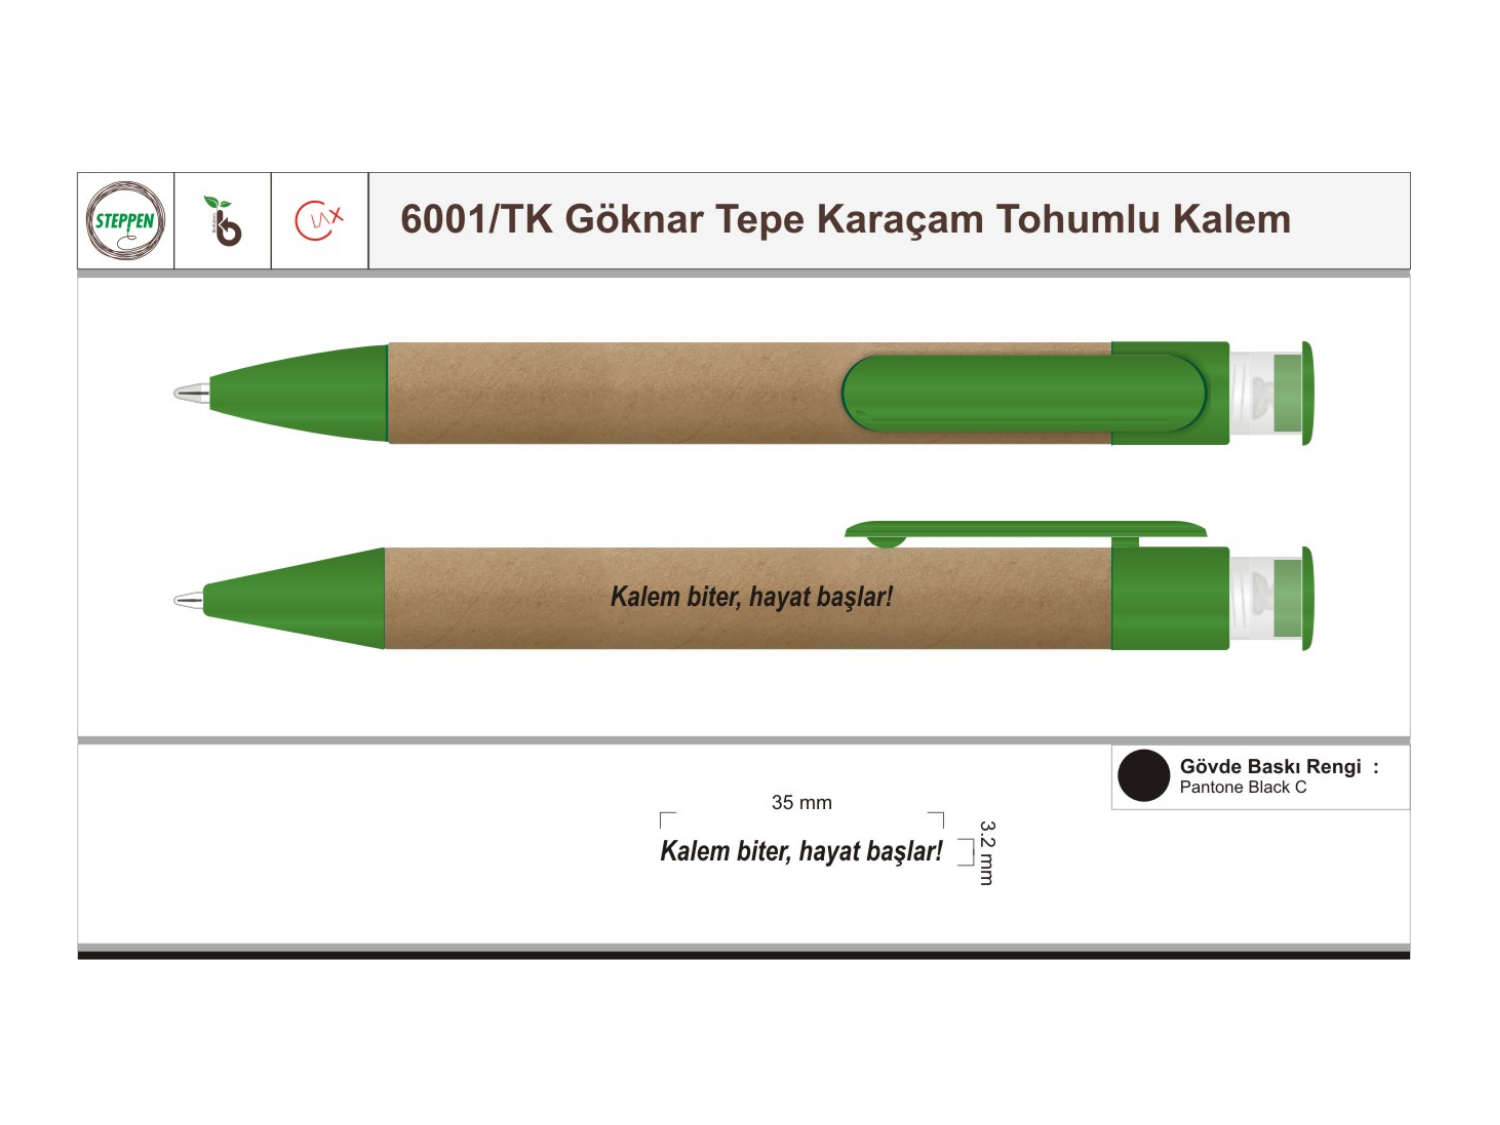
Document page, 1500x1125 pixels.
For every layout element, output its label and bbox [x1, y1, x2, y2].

picture [76, 172, 1411, 961]
